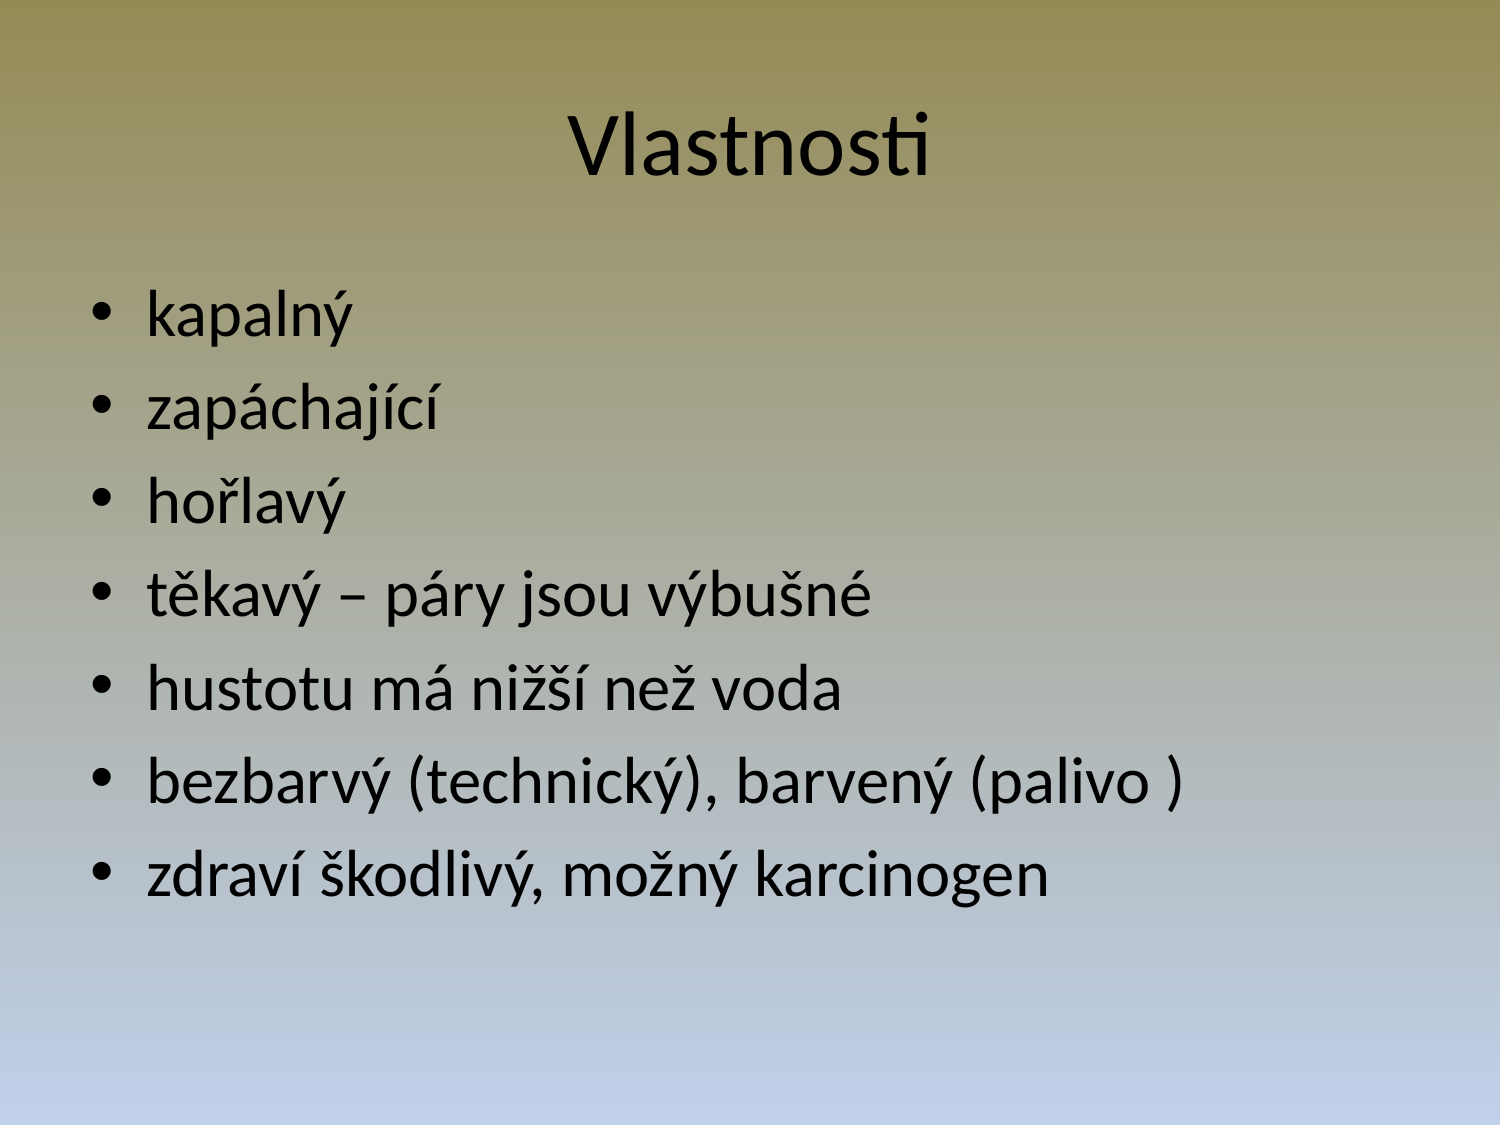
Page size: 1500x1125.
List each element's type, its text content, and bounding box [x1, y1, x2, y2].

list kapalný zapáchající hořlavý těkavý – páry jsou výbušné hustotu má nižší než voda bezbarvý (technický), barvený (palivo ) zdraví škodlivý, možný karcinogen [75, 262, 1425, 1005]
title Vlastnosti [75, 45, 1425, 233]
